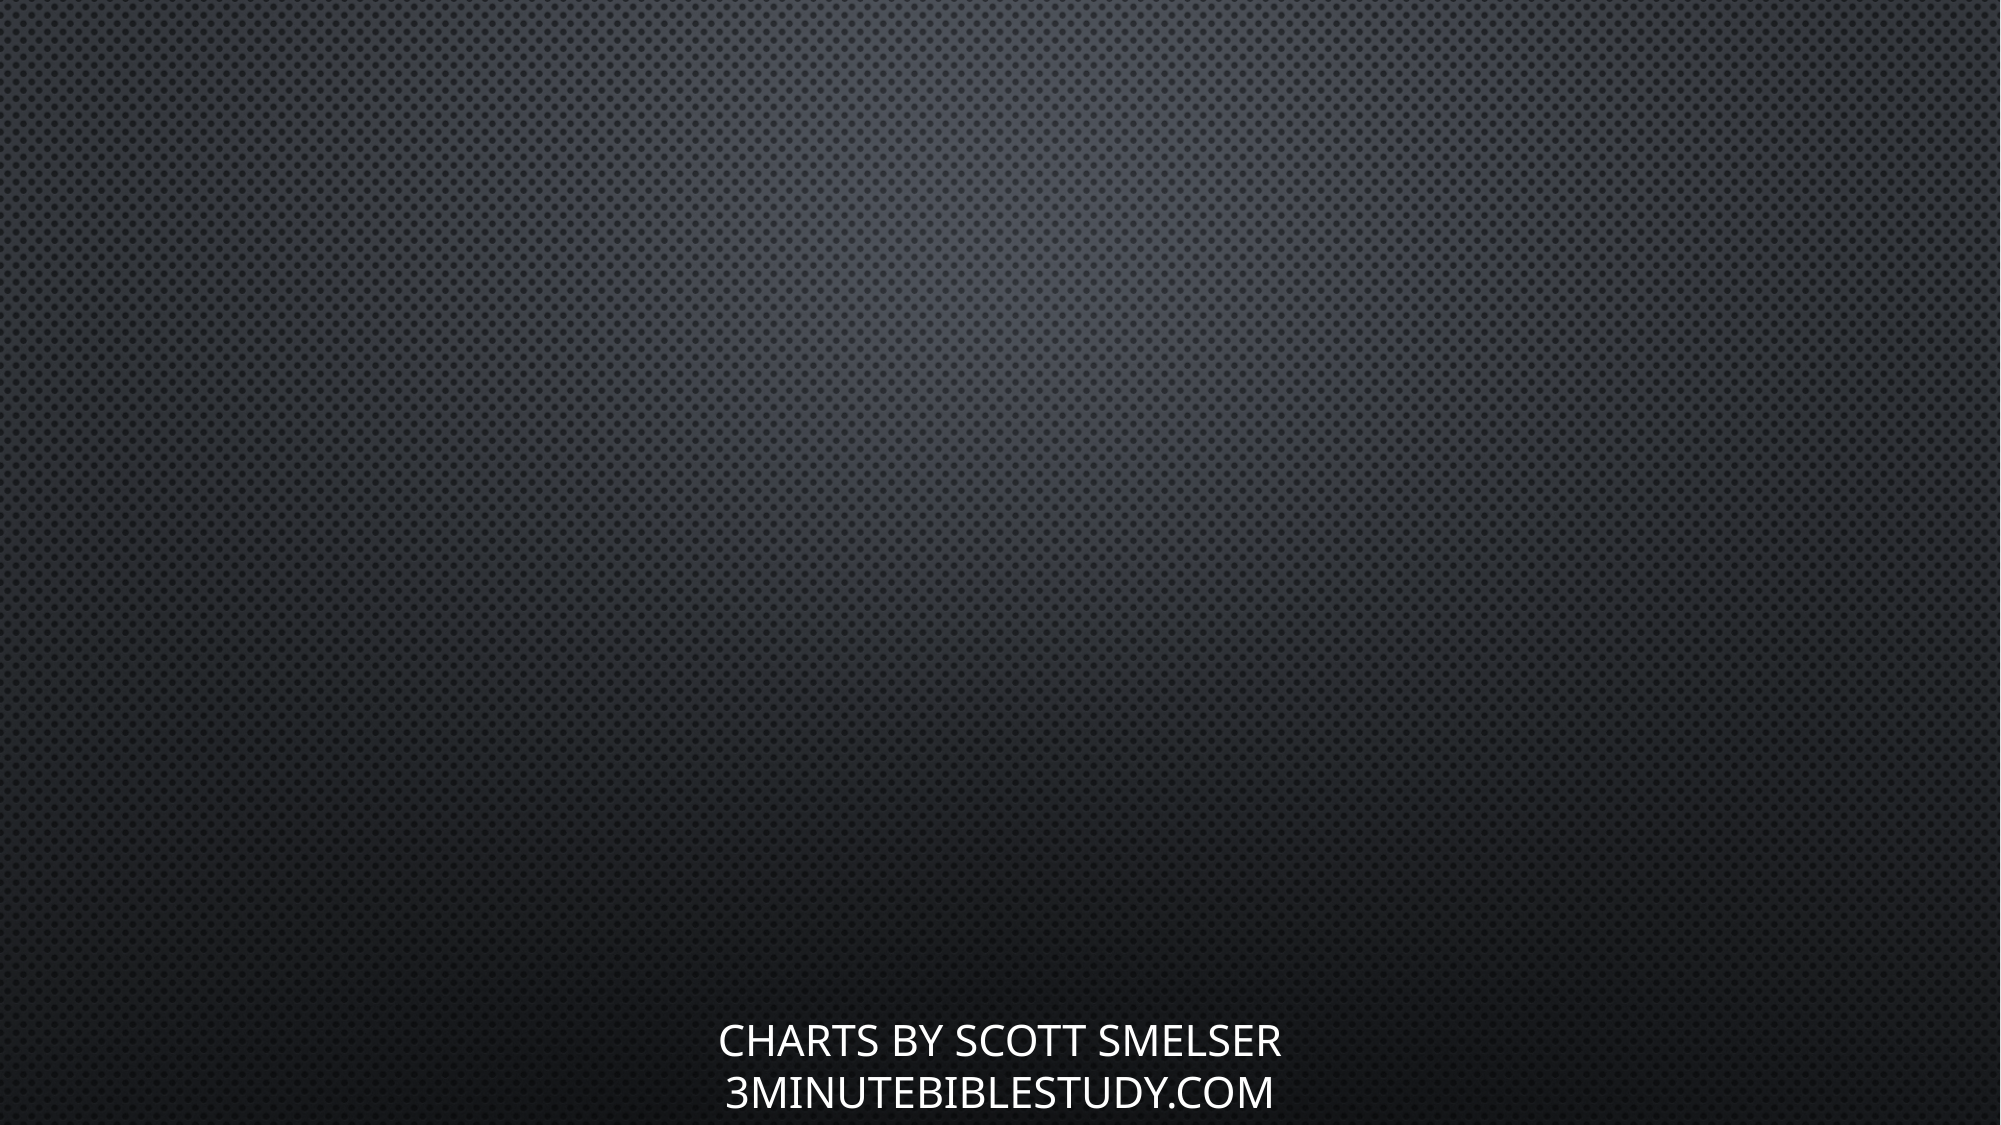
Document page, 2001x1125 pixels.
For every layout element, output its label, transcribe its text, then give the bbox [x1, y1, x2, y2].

subtitle Charts by Scott Smelser 3minutebiblestudy.com [288, 1005, 1712, 1125]
